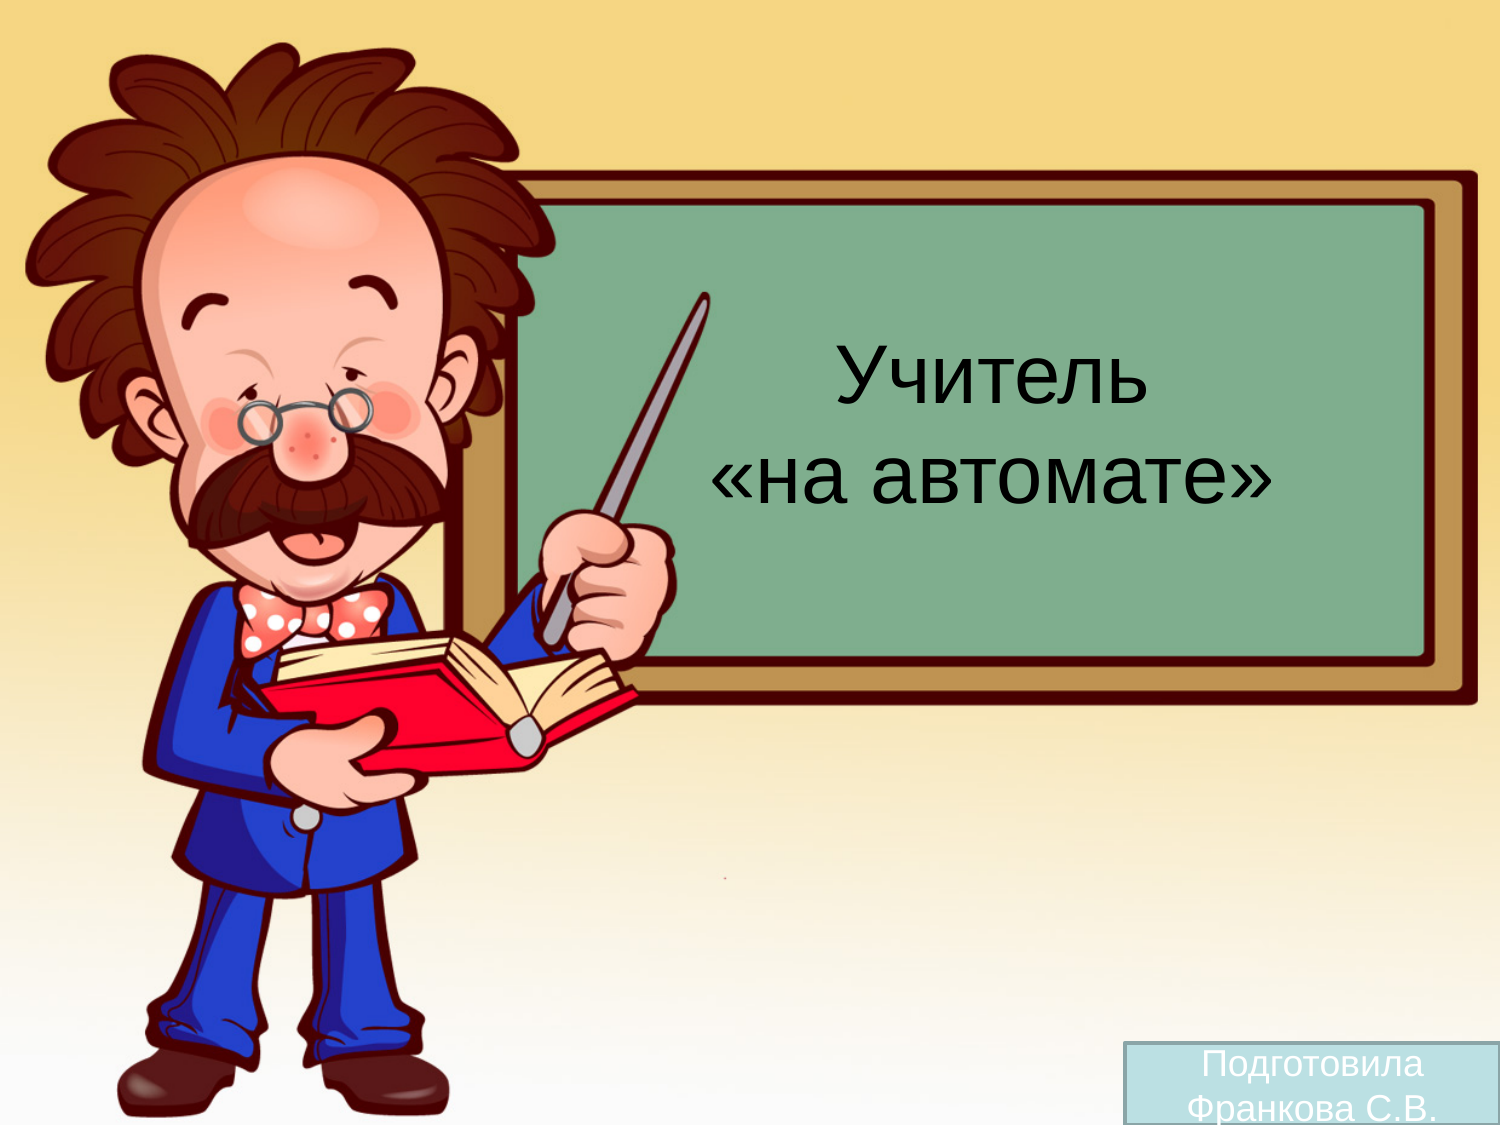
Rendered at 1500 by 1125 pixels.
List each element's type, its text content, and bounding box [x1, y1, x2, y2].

text_box Подготовила Франкова С.В. [1123, 1041, 1500, 1125]
title Учитель «на автомате» [584, 314, 1400, 528]
picture [0, 0, 1500, 1125]
